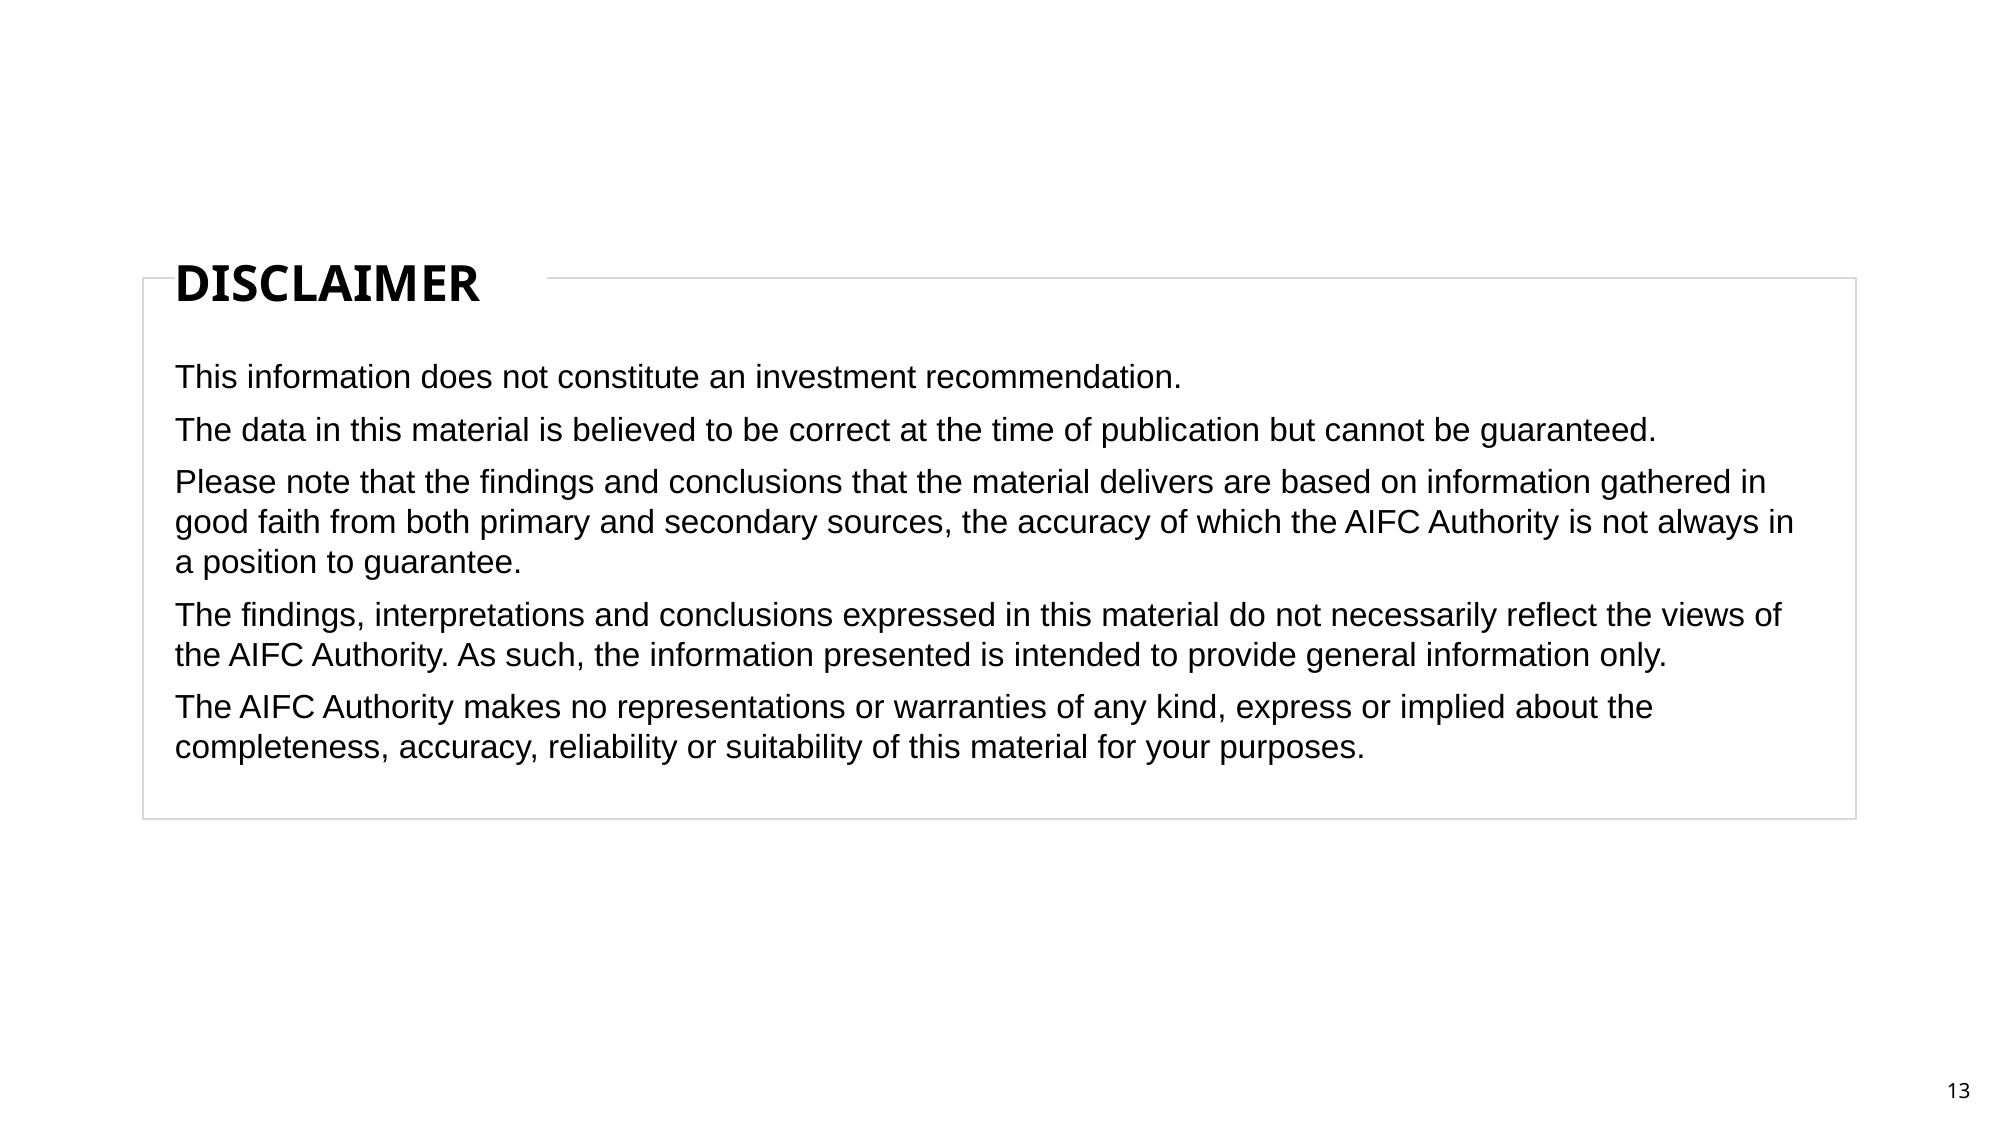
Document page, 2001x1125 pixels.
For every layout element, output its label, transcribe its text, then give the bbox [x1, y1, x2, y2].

text_box [142, 277, 1857, 820]
text_box DISCLAIMER [174, 244, 548, 320]
